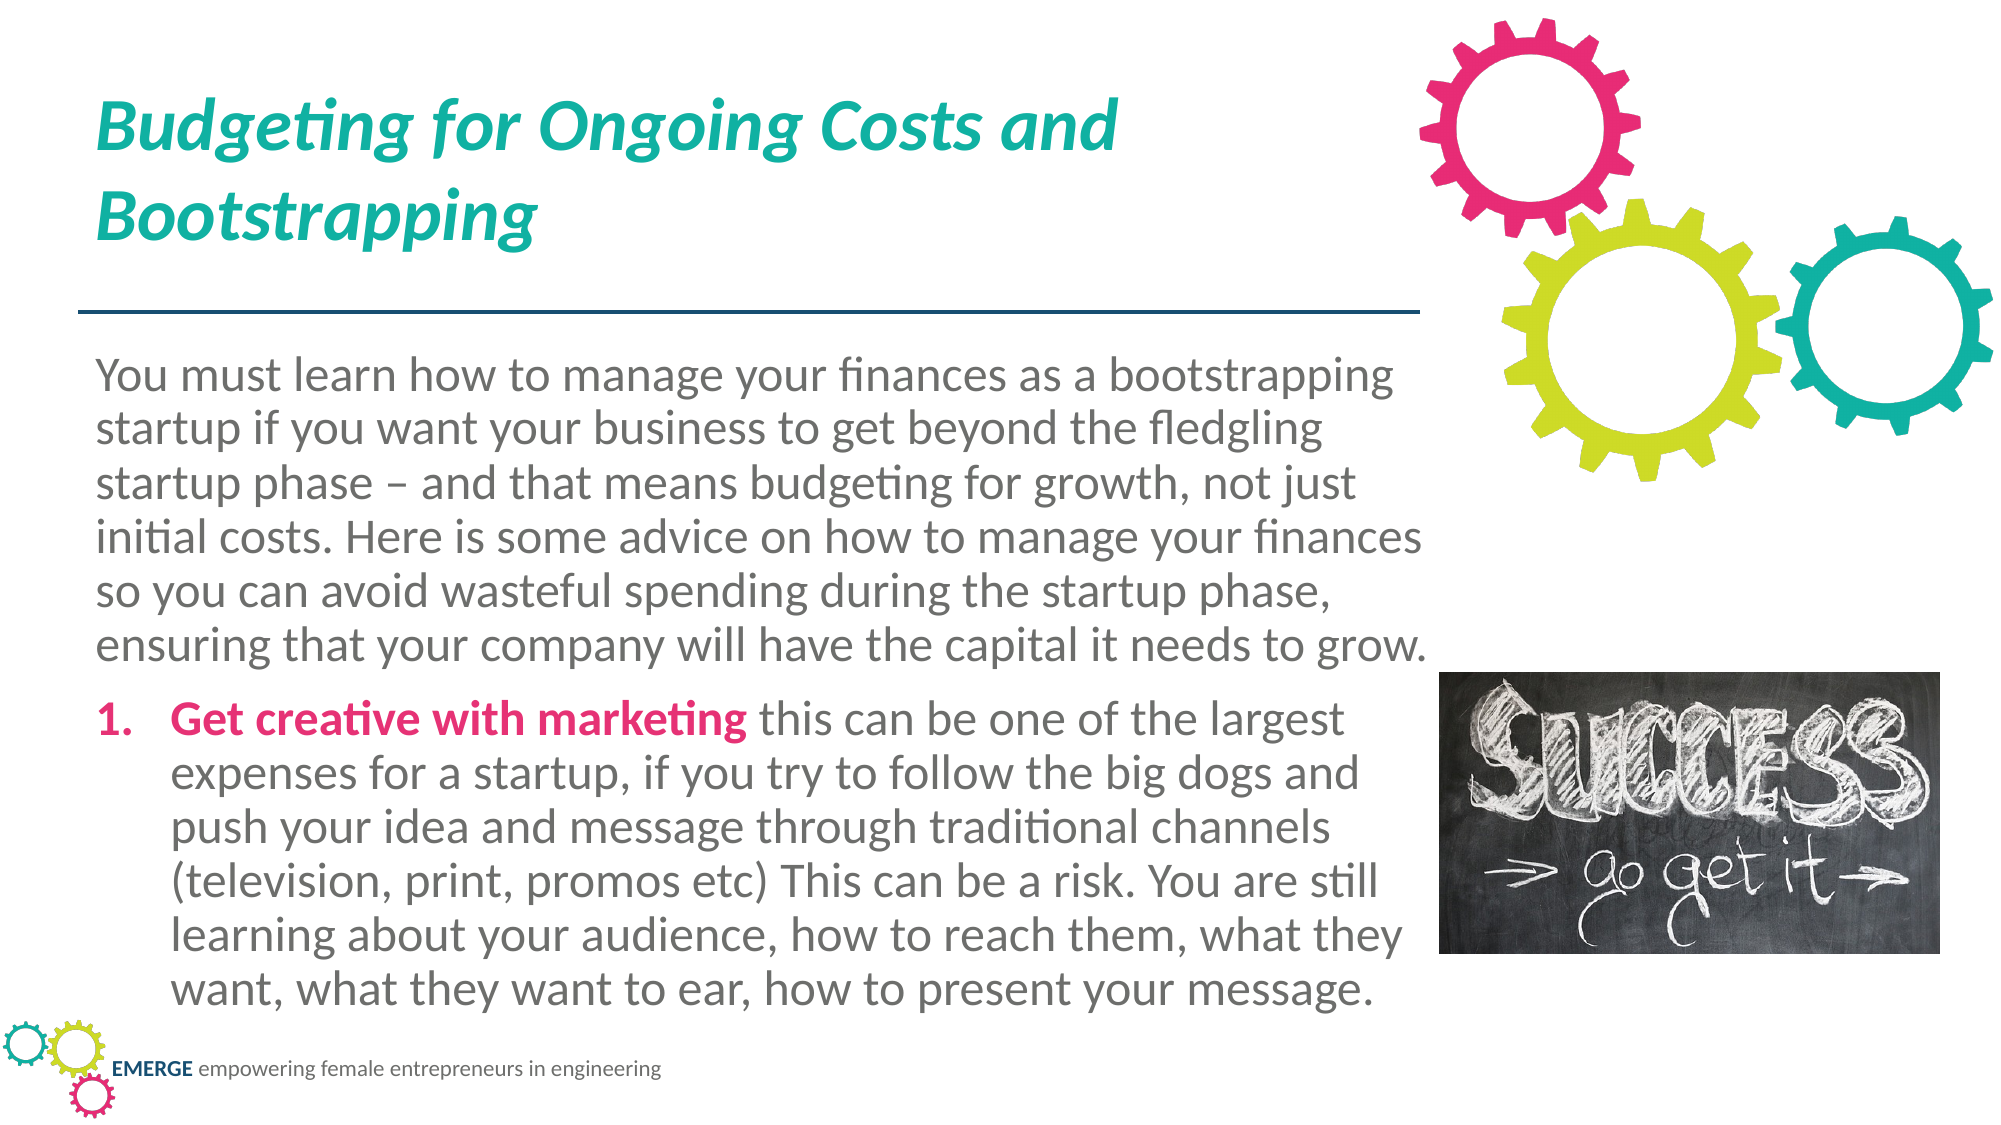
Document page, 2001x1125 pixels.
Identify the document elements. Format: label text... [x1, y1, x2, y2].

list You must learn how to manage your finances as a bootstrapping startup if you want your business to get beyond the fledgling startup phase – and that means budgeting for growth, not just initial costs. Here is some advice on how to manage your finances so you can avoid wasteful spending during the startup phase, ensuring that your company will have the capital it needs to grow. Get creative with marketing this can be one of the largest expenses for a startup, if you try to follow the big dogs and push your idea and message through traditional channels (television, print, promos etc) This can be a risk. You are still learning about your audience, how to reach them, what they want, what they want to ear, how to present your message. [80, 340, 1467, 993]
picture [1359, 0, 2001, 618]
picture [0, 992, 134, 1125]
picture [1439, 672, 1940, 954]
list Budgeting for Ongoing Costs and Bootstrapping [80, 71, 1359, 305]
